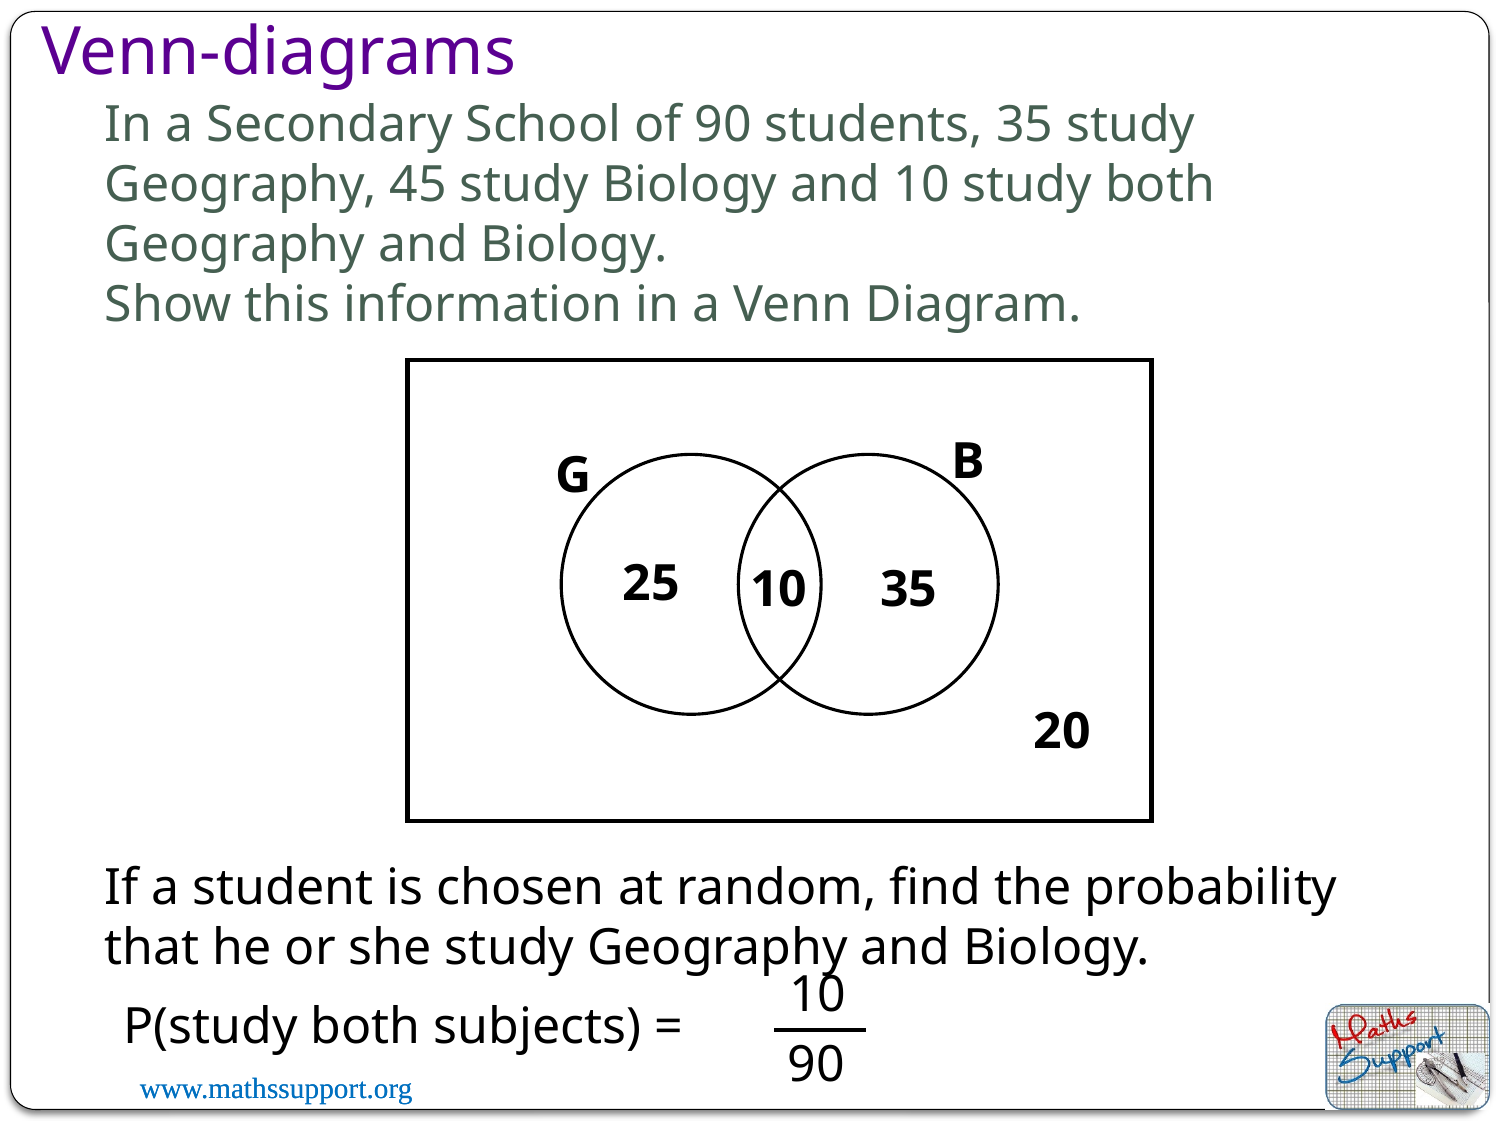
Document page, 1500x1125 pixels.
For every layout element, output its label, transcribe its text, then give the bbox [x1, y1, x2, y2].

text_box [407, 360, 1152, 821]
text_box [1324, 1004, 1488, 1106]
text_box B [950, 420, 1034, 496]
title In a Secondary School of 90 students, 35 study Geography, 45 study Biology and 10 study both Geography and Biology. Show this information in a Venn Diagram. [90, 102, 1459, 347]
picture [1325, 1003, 1490, 1110]
text_box [738, 454, 999, 715]
text_box 25 [622, 542, 706, 618]
text_box 90 [773, 1024, 874, 1099]
text_box P(study both subjects) = [108, 986, 774, 1062]
text_box [561, 454, 780, 715]
text_box [130, 1074, 414, 1109]
text_box 35 [880, 549, 963, 624]
text_box 10 [749, 549, 833, 624]
text_box 20 [1033, 690, 1117, 766]
text_box 10 [774, 954, 876, 1030]
text_box If a student is chosen at random, find the probability that he or she study Geography and Biology. [90, 846, 1403, 982]
text_box Venn-diagrams [26, 0, 1302, 100]
text_box G [555, 435, 638, 510]
